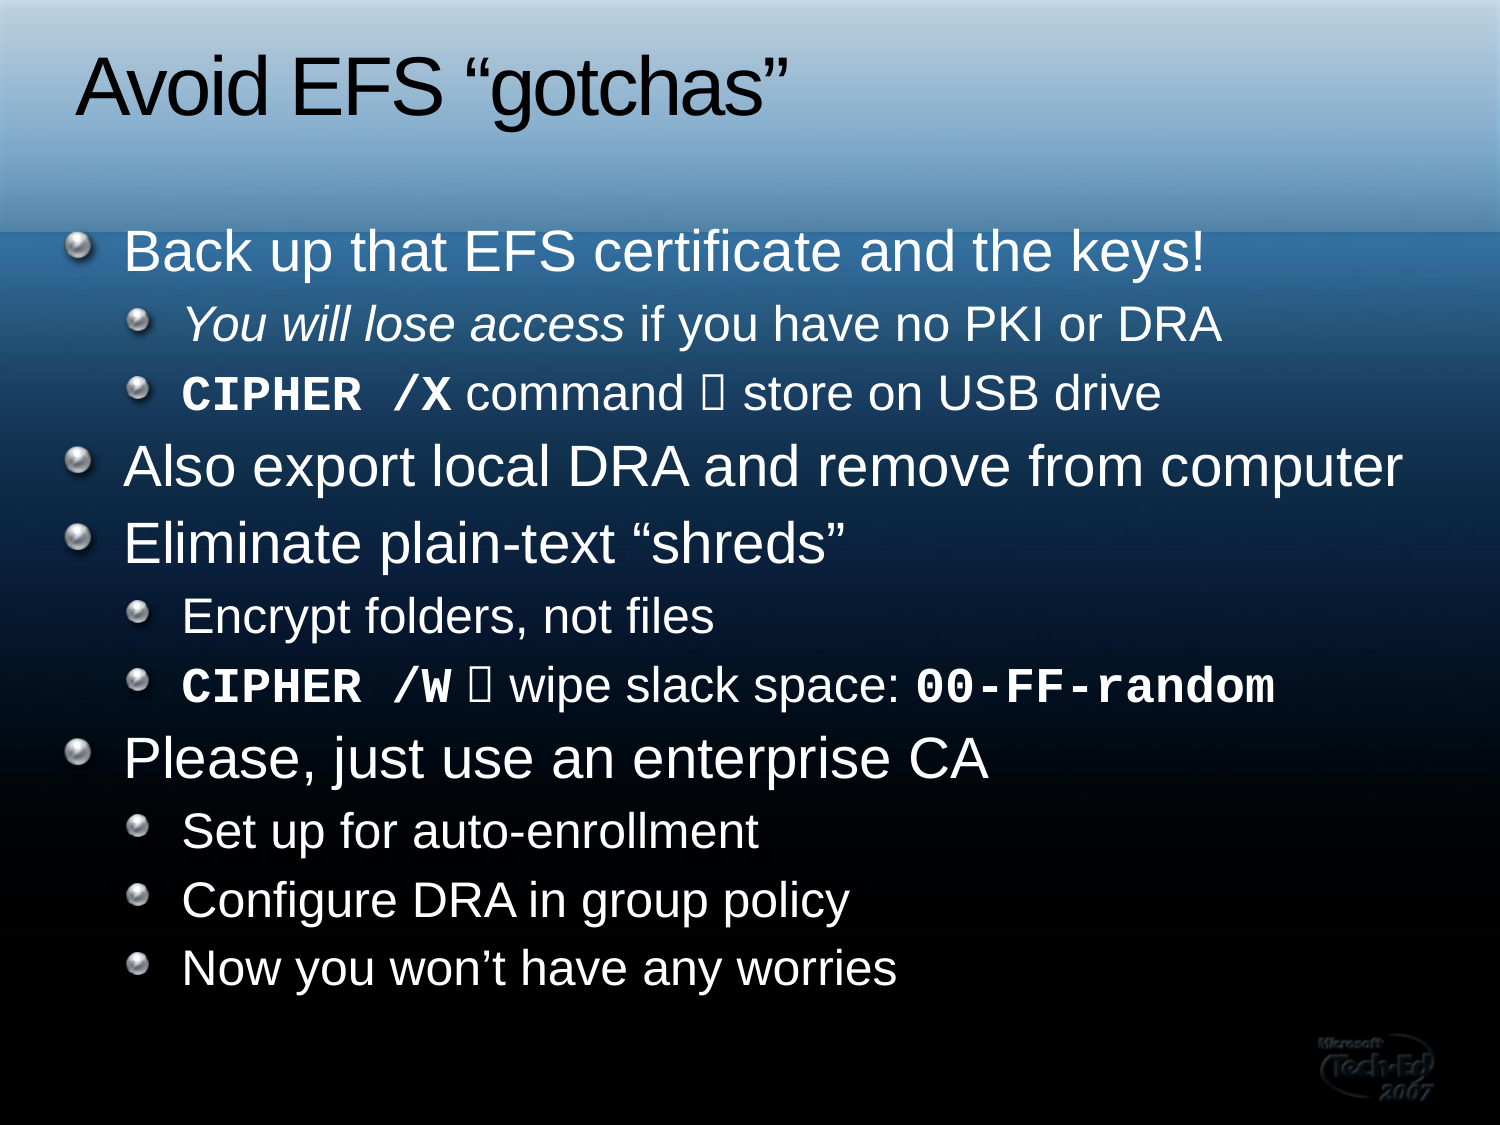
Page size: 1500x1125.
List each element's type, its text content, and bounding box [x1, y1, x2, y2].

picture [122, 373, 158, 409]
picture [0, 228, 1500, 1125]
list Back up that EFS certificate and the keys! You will lose access if you have no PKI or DRA CIPHER /X command  store on USB drive Also export local DRA and remove from computer Eliminate plain-text “shreds” Encrypt folders, not files CIPHER /W  wipe slack space: 00-FF-random Please, just use an enterprise CA Set up for auto-enrollment Configure DRA in group policy Now you won’t have any worries [60, 221, 1440, 526]
title Avoid EFS “gotchas” [60, 35, 1436, 137]
picture [122, 305, 158, 341]
